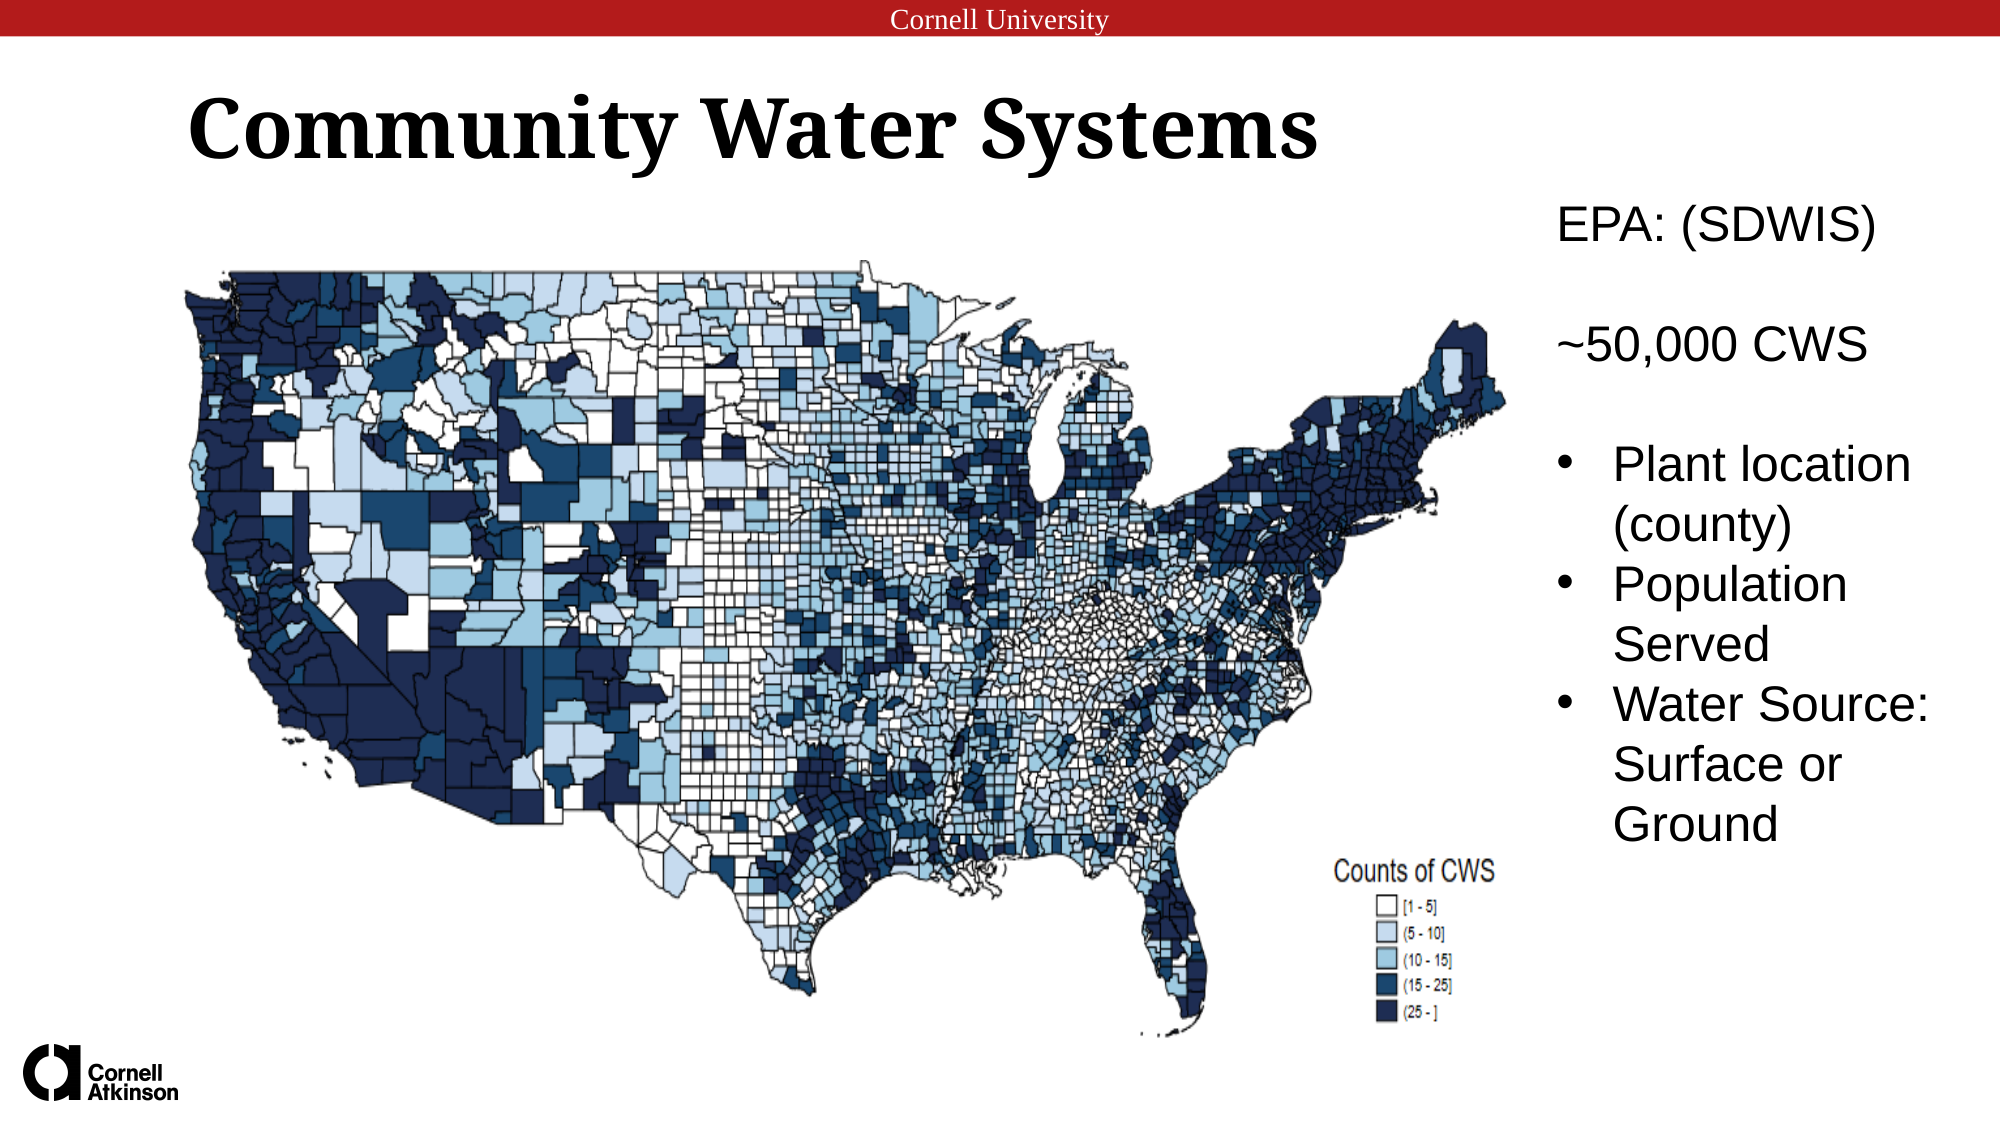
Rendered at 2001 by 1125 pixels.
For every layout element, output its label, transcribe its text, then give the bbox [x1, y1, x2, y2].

title Community Water Systems [150, 80, 2000, 184]
picture [23, 260, 1563, 1101]
text_box EPA: (SDWIS) ~50,000 CWS Plant location (county) Population Served Water Source: Surface or Ground [1541, 183, 2000, 959]
